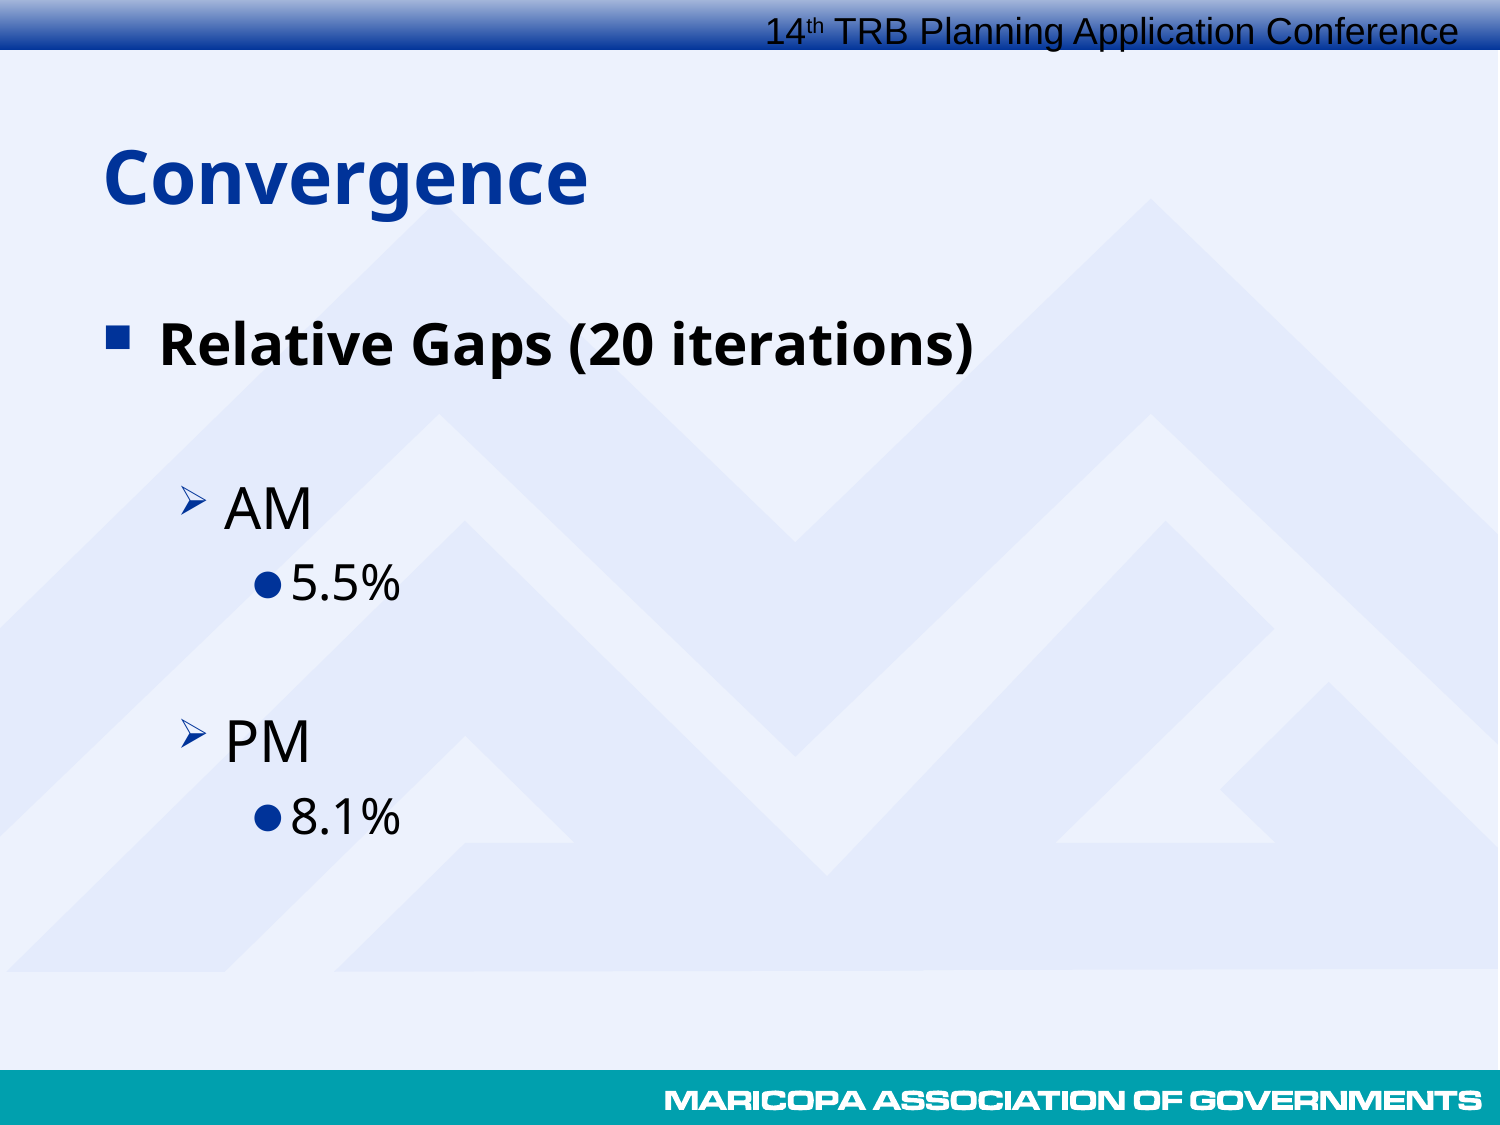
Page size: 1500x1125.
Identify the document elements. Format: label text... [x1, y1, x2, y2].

list Relative Gaps (20 iterations) AM 5.5% PM 8.1% [87, 299, 1451, 1038]
title Convergence [87, 74, 1451, 276]
